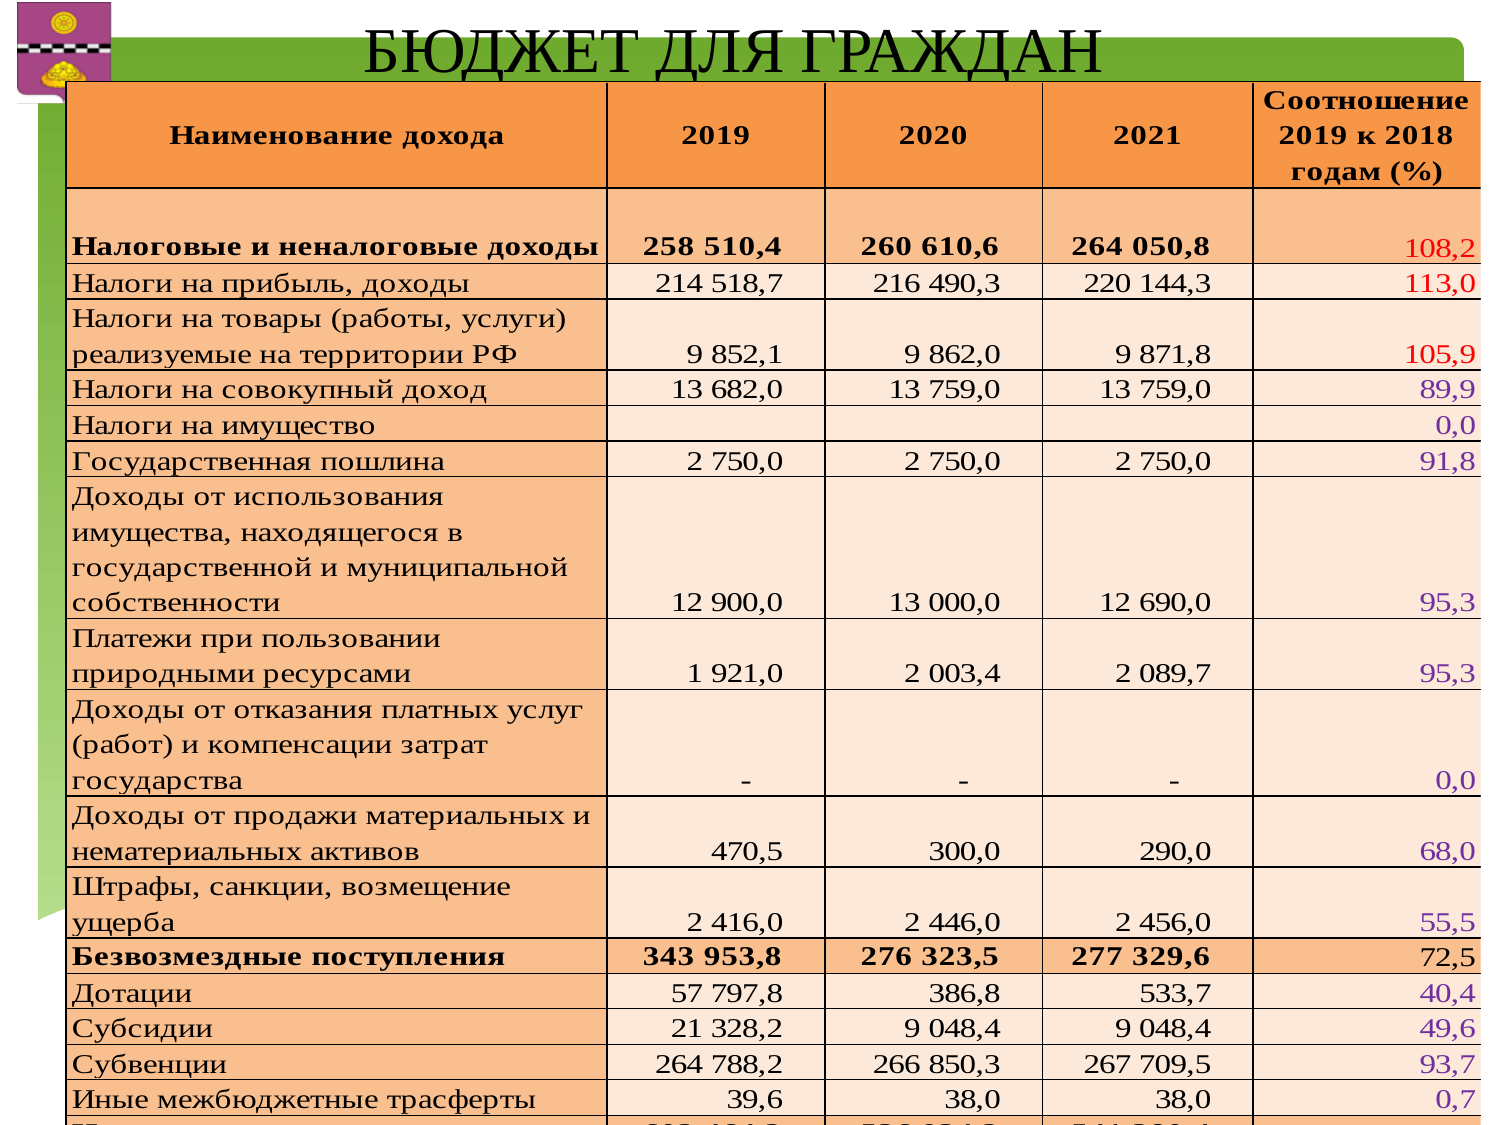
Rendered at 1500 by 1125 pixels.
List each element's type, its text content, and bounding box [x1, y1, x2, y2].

picture [17, 2, 1483, 1125]
title БЮДЖЕТ ДЛЯ ГРАЖДАН [134, 0, 1306, 79]
